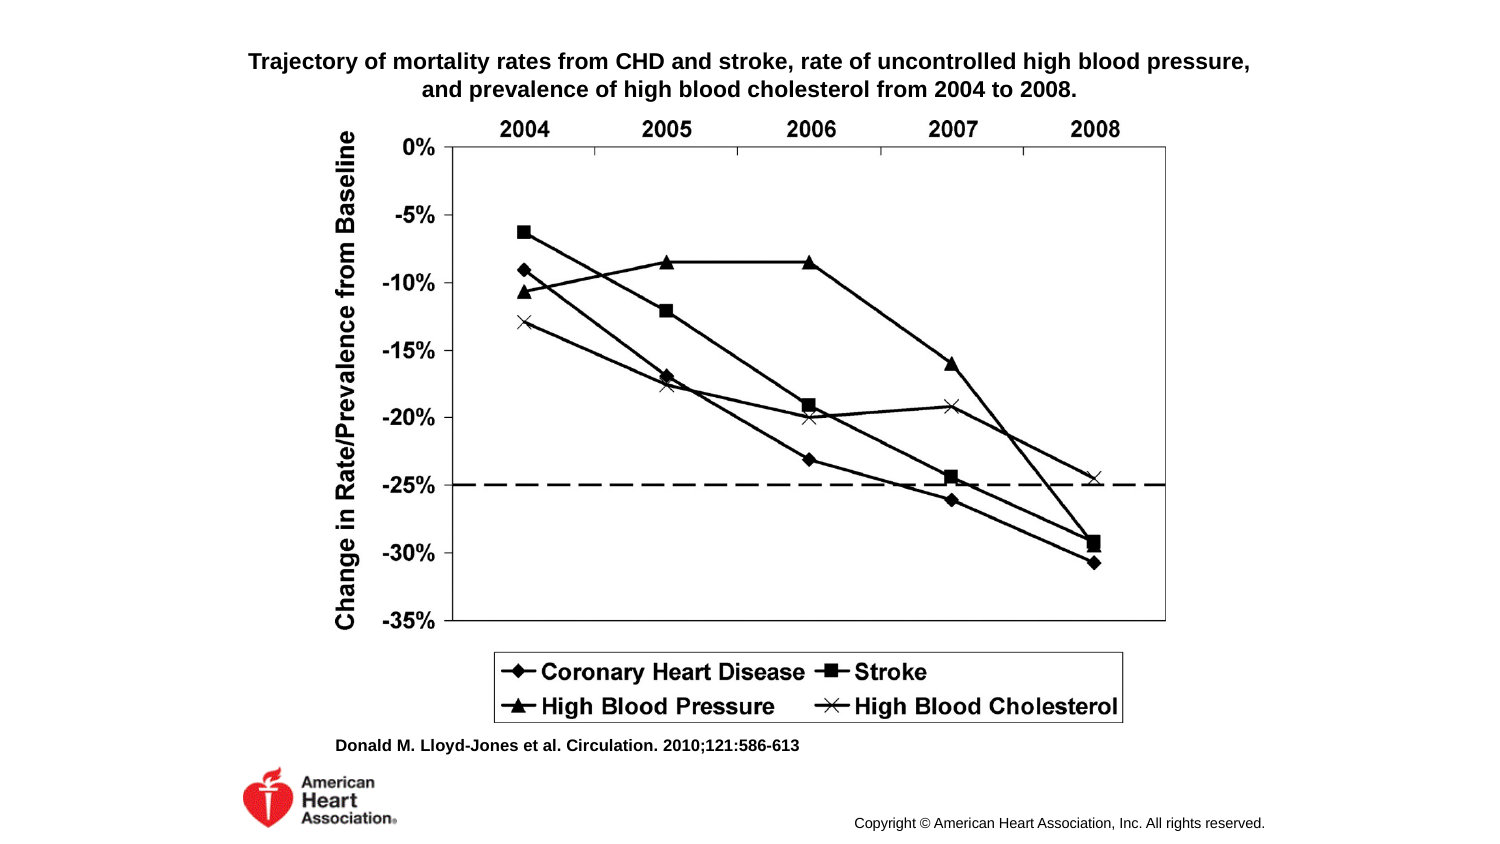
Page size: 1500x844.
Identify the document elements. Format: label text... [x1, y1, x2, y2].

picture [241, 765, 398, 829]
text_box Donald M. Lloyd-Jones et al. Circulation. 2010;121:586-613 [335, 734, 818, 764]
text_box Trajectory of mortality rates from CHD and stroke, rate of uncontrolled high blood pressure, and prevalence of high blood cholesterol from 2004 to 2008. [227, 46, 1273, 98]
text_box Copyright © American Heart Association, Inc. All rights reserved. [854, 813, 1301, 844]
picture [335, 120, 1166, 723]
